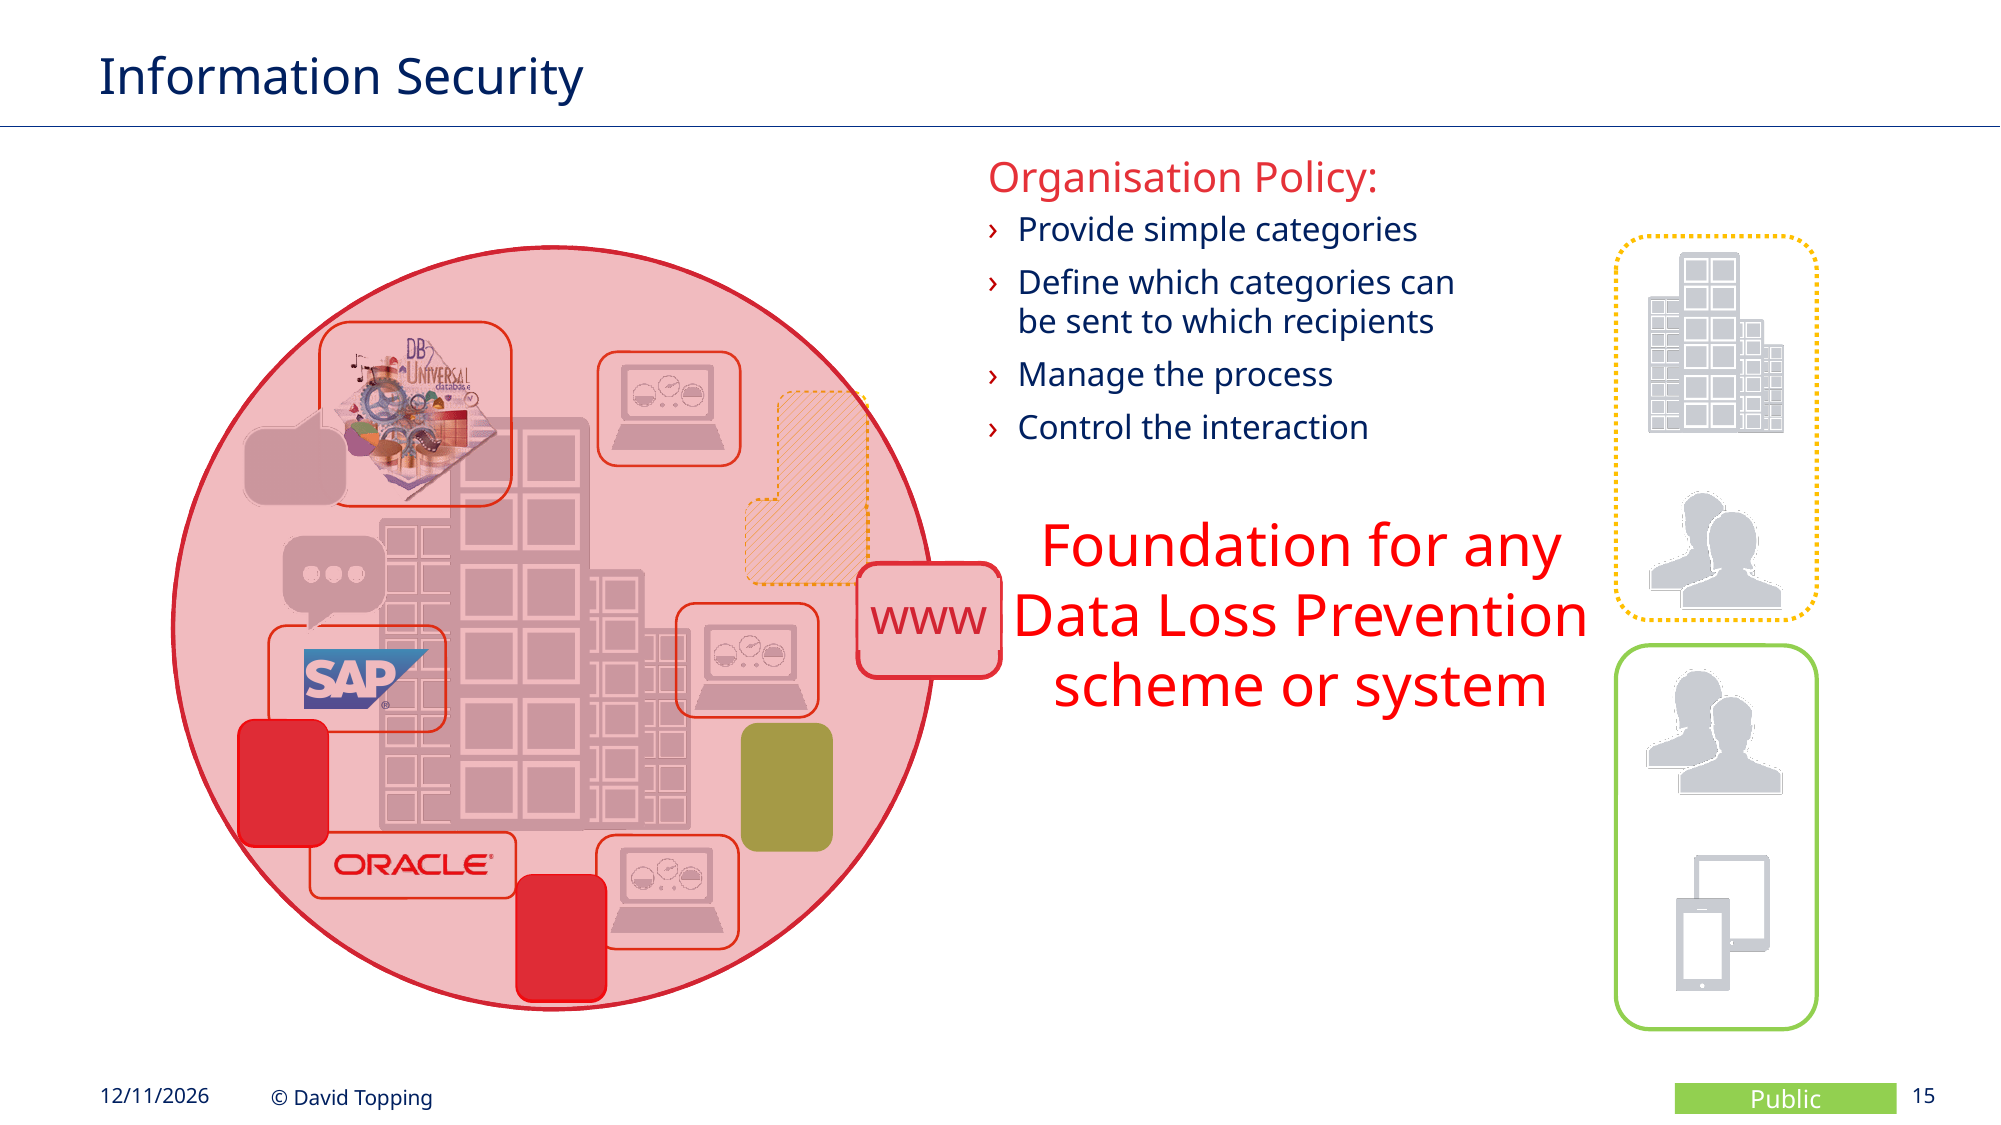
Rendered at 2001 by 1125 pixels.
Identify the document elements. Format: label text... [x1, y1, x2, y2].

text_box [1648, 849, 1785, 1000]
text_box Organisation Policy: Provide simple categories Define which categories can be sent to which recipients Manage the process Control the interaction [973, 143, 1483, 454]
picture [241, 337, 691, 831]
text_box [772, 392, 868, 518]
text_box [747, 498, 868, 585]
text_box [170, 414, 607, 1012]
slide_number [99, 1080, 230, 1114]
picture [1648, 252, 1785, 434]
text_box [857, 563, 1001, 678]
picture [333, 850, 494, 877]
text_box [1647, 485, 1786, 614]
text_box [609, 840, 725, 955]
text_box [693, 617, 809, 731]
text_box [1641, 665, 1786, 797]
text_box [238, 720, 333, 846]
slide_number 15 [1468, 1080, 1936, 1114]
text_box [610, 357, 726, 471]
title Information Security [99, 16, 1591, 141]
text_box [1613, 643, 1819, 1032]
text_box [241, 245, 933, 1008]
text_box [512, 875, 611, 1002]
text_box Foundation for any Data Loss Prevention scheme or system [997, 502, 1606, 724]
text_box [1613, 234, 1819, 623]
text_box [739, 724, 834, 850]
